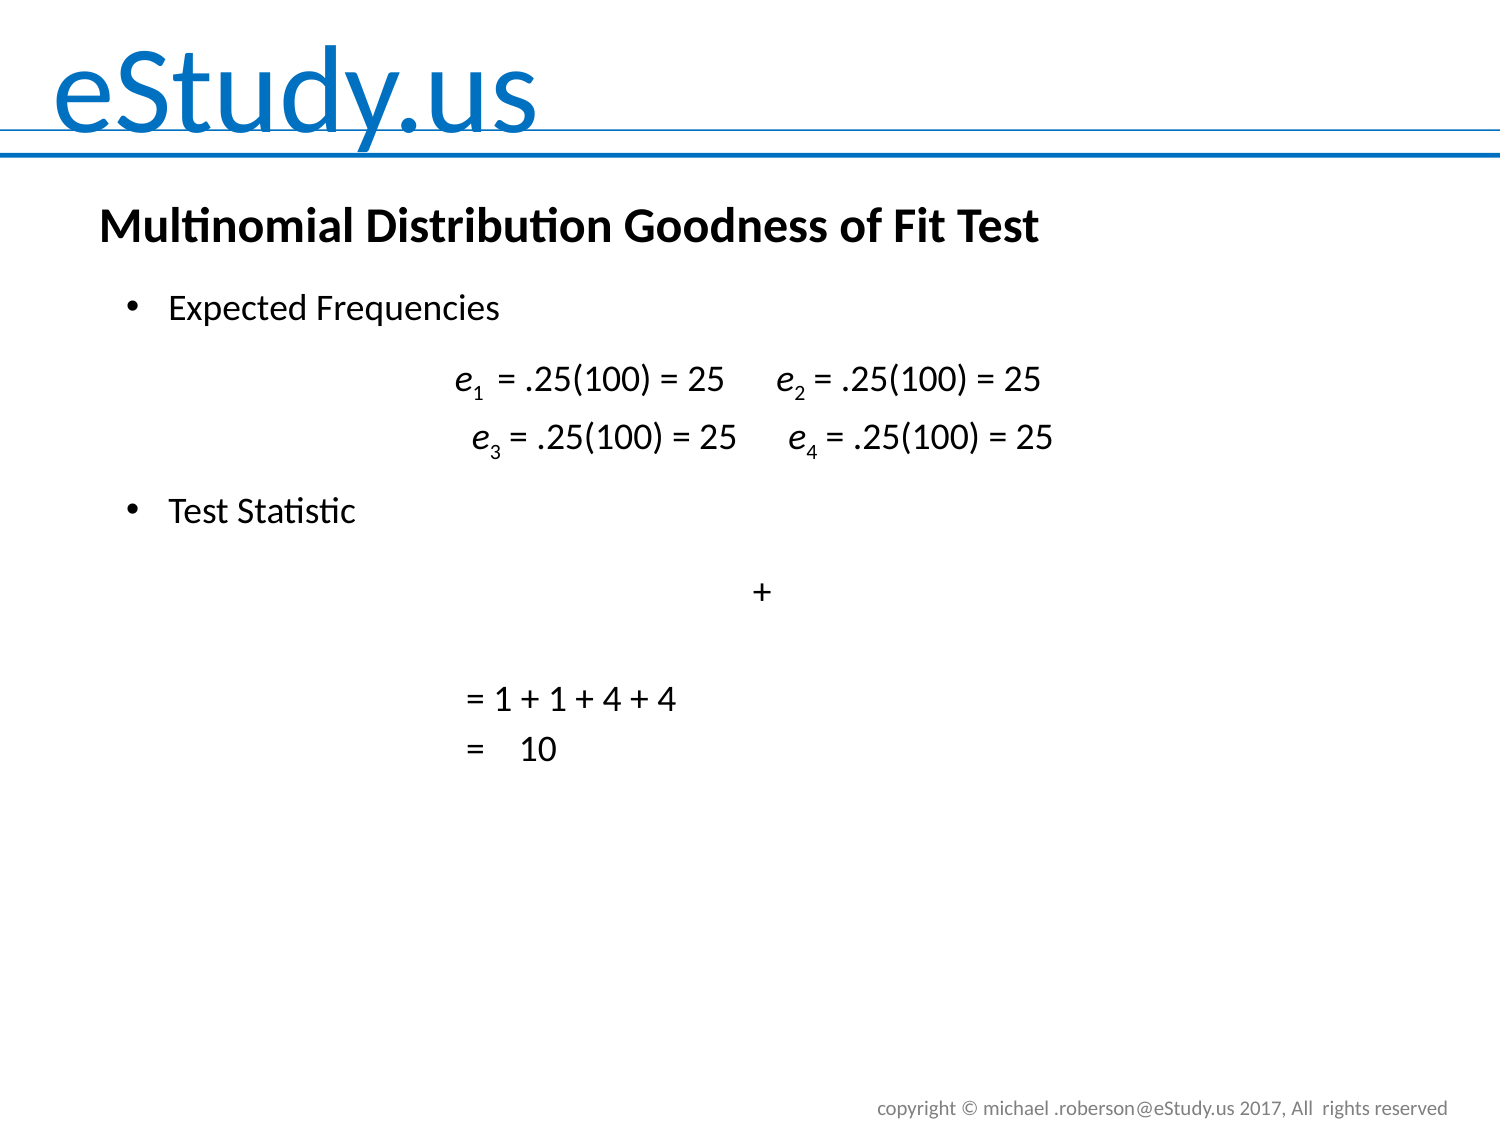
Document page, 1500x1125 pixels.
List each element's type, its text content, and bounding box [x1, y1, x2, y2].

text_box e1 = .25(100) = 25 e2 = .25(100) = 25 e3 = .25(100) = 25 e4 = .25(100) = 25 [421, 346, 1069, 471]
text_box Multinomial Distribution Goodness of Fit Test [87, 184, 1363, 260]
text_box Expected Frequencies Test Statistic [114, 277, 1390, 579]
text_box = 1 + 1 + 4 + 4 = 10 [451, 666, 701, 777]
